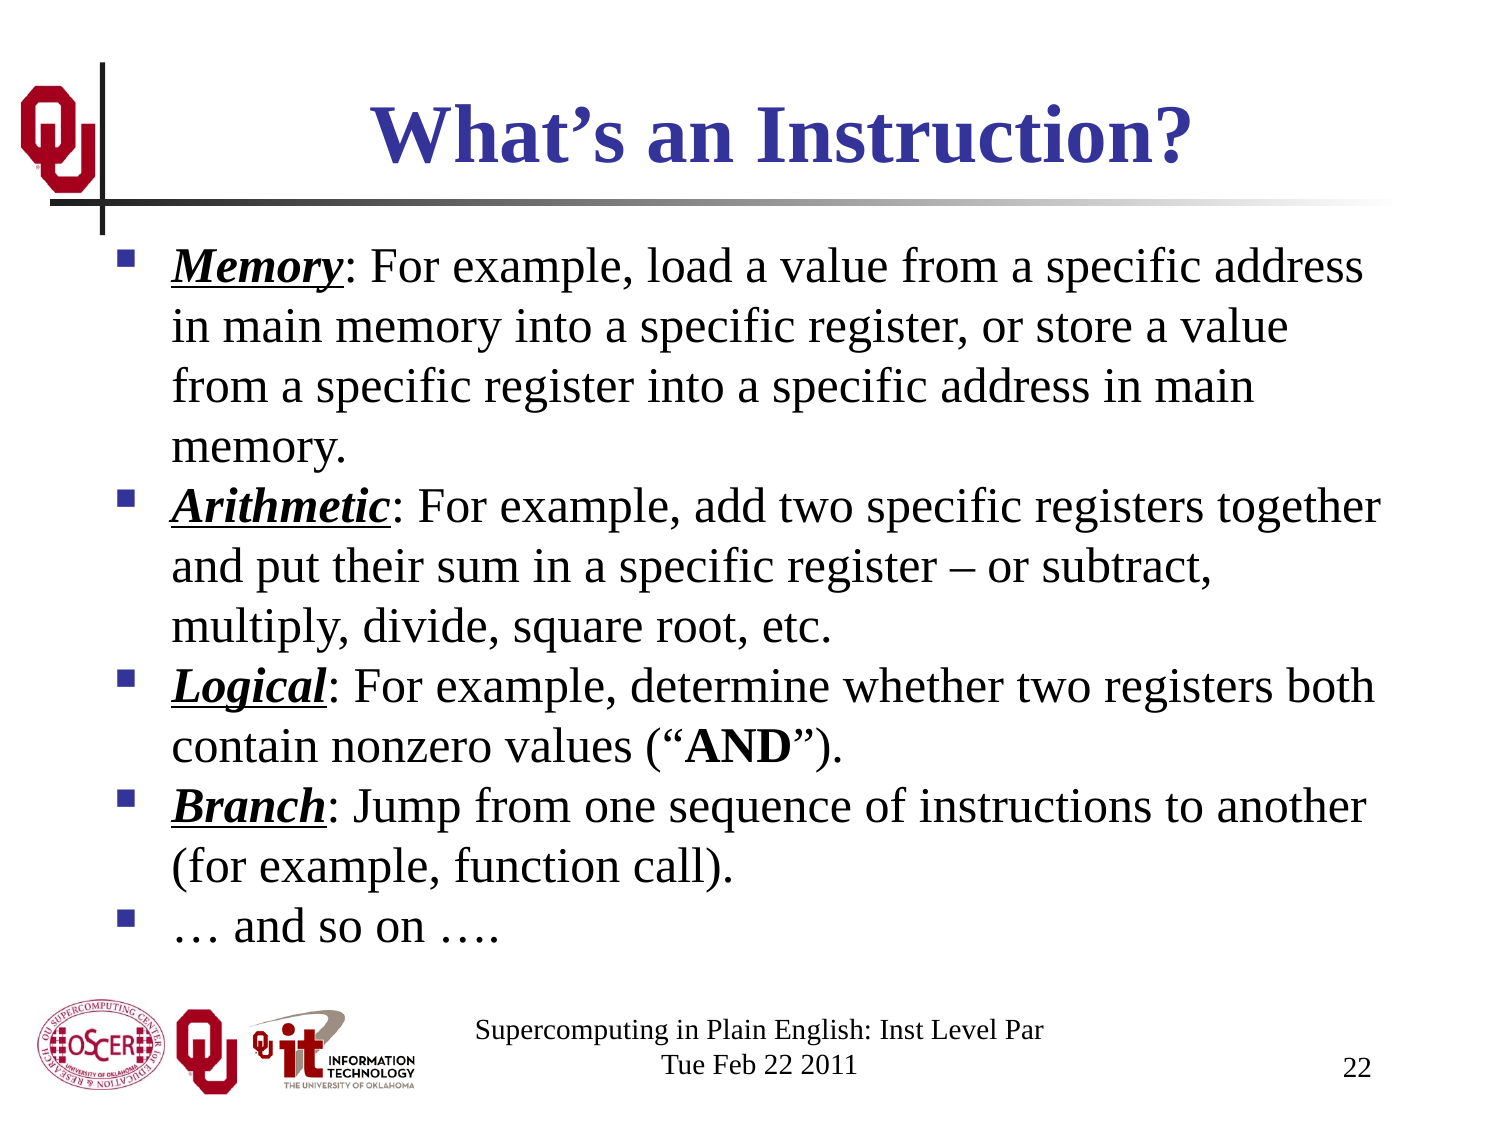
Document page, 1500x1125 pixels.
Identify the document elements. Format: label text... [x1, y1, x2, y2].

title What’s an Instruction? [124, 74, 1442, 187]
picture [174, 999, 425, 1099]
list Memory: For example, load a value from a specific address in main memory into a specific register, or store a value from a specific register into a specific address in main memory. Arithmetic: For example, add two specific registers together and put their sum in a specific register – or subtract, multiply, divide, square root, etc. Logical: For example, determine whether two registers both contain nonzero values (“AND”). Branch: Jump from one sequence of instructions to another (for example, function call). … and so on …. [99, 224, 1401, 988]
picture [37, 999, 165, 1090]
slide_number 22 [1174, 1015, 1388, 1091]
picture [18, 83, 97, 196]
footer Supercomputing in Plain English: Inst Level Par Tue Feb 22 2011 [431, 1012, 1088, 1088]
